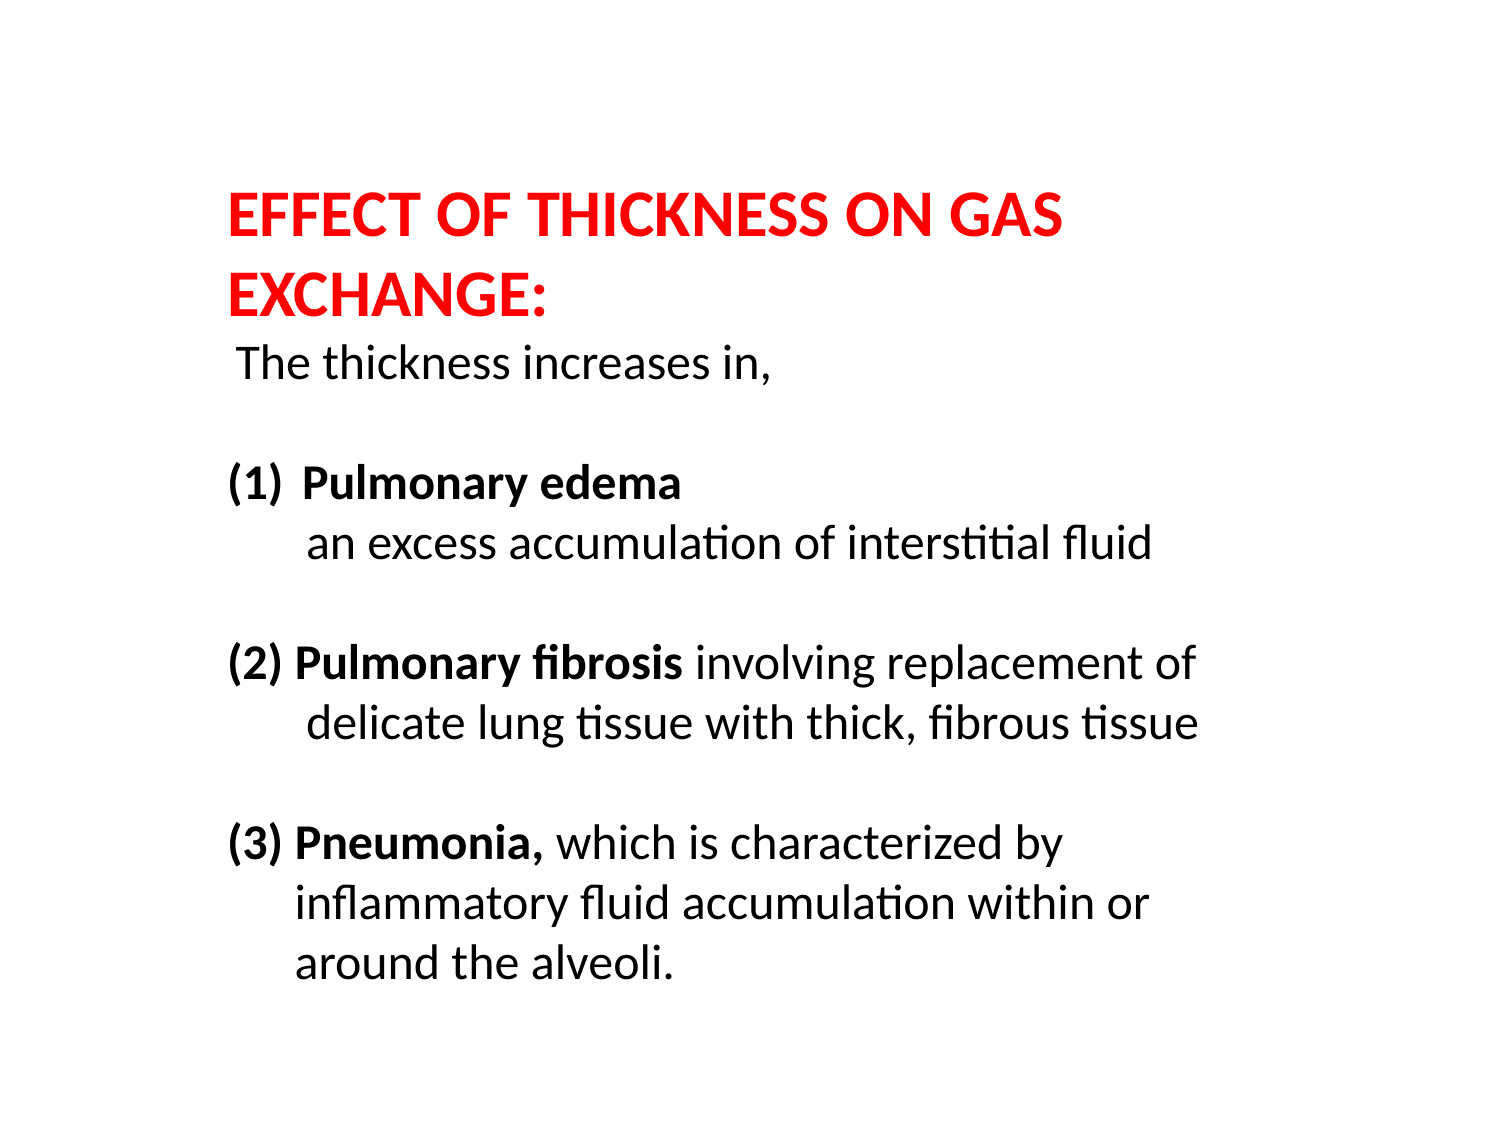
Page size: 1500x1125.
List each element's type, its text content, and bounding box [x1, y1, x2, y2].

text_box EFFECT OF THICKNESS ON GAS EXCHANGE: The thickness increases in, Pulmonary edema an excess accumulation of interstitial fluid (2) Pulmonary fibrosis involving replacement of delicate lung tissue with thick, fibrous tissue (3) Pneumonia, which is characterized by inflammatory fluid accumulation within or around the alveoli. [212, 162, 1325, 998]
